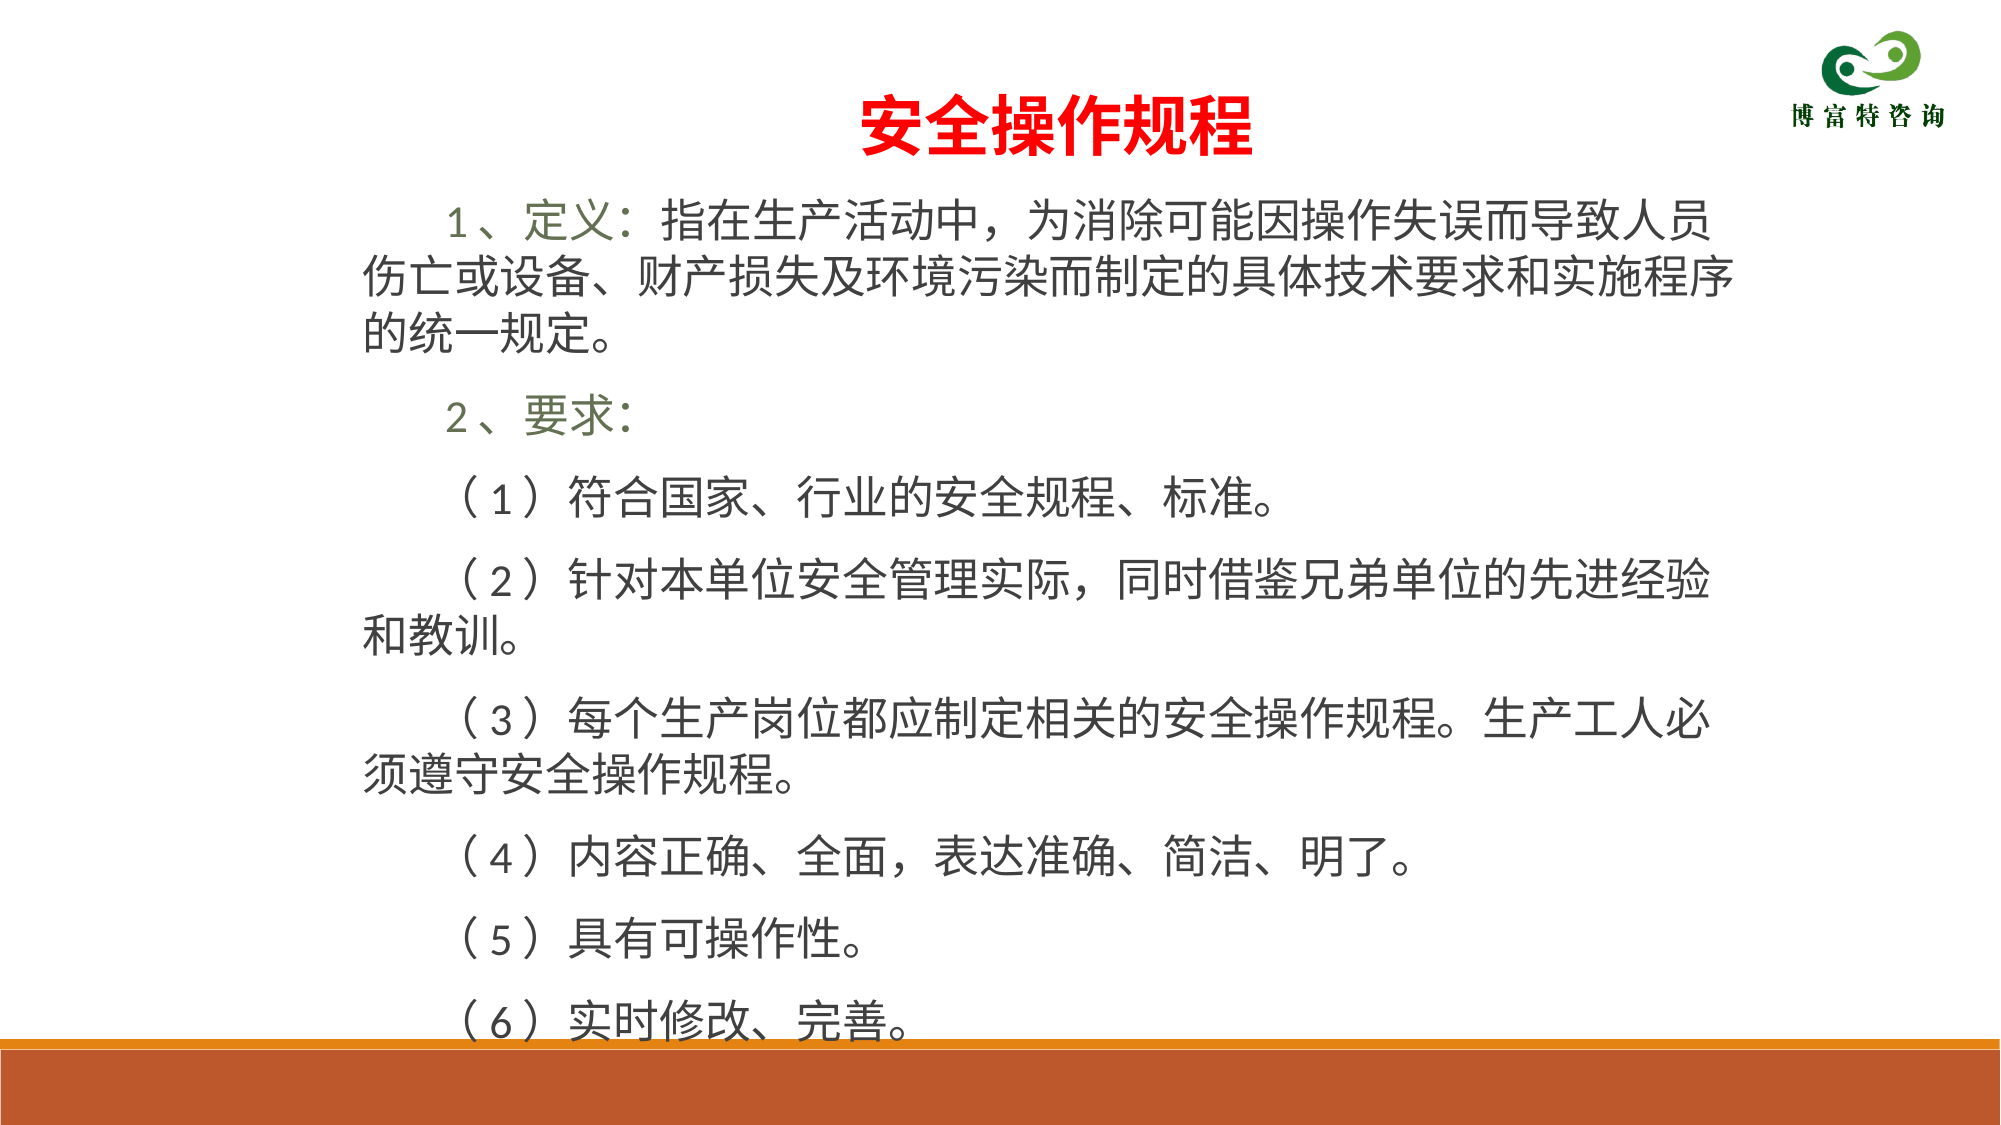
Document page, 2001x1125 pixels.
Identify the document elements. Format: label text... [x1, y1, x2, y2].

picture [1772, 30, 1969, 131]
list 安全操作规程 1、定义：指在生产活动中，为消除可能因操作失误而导致人员伤亡或设备、财产损失及环境污染而制定的具体技术要求和实施程序的统一规定。 2、要求： （1）符合国家、行业的安全规程、标准。 （2）针对本单位安全管理实际，同时借鉴兄弟单位的先进经验和教训。 （3）每个生产岗位都应制定相关的安全操作规程。生产工人必须遵守安全操作规程。 （4）内容正确、全面，表达准确、简洁、明了。 （5）具有可操作性。 （6）实时修改、完善。 [362, 74, 1751, 1063]
